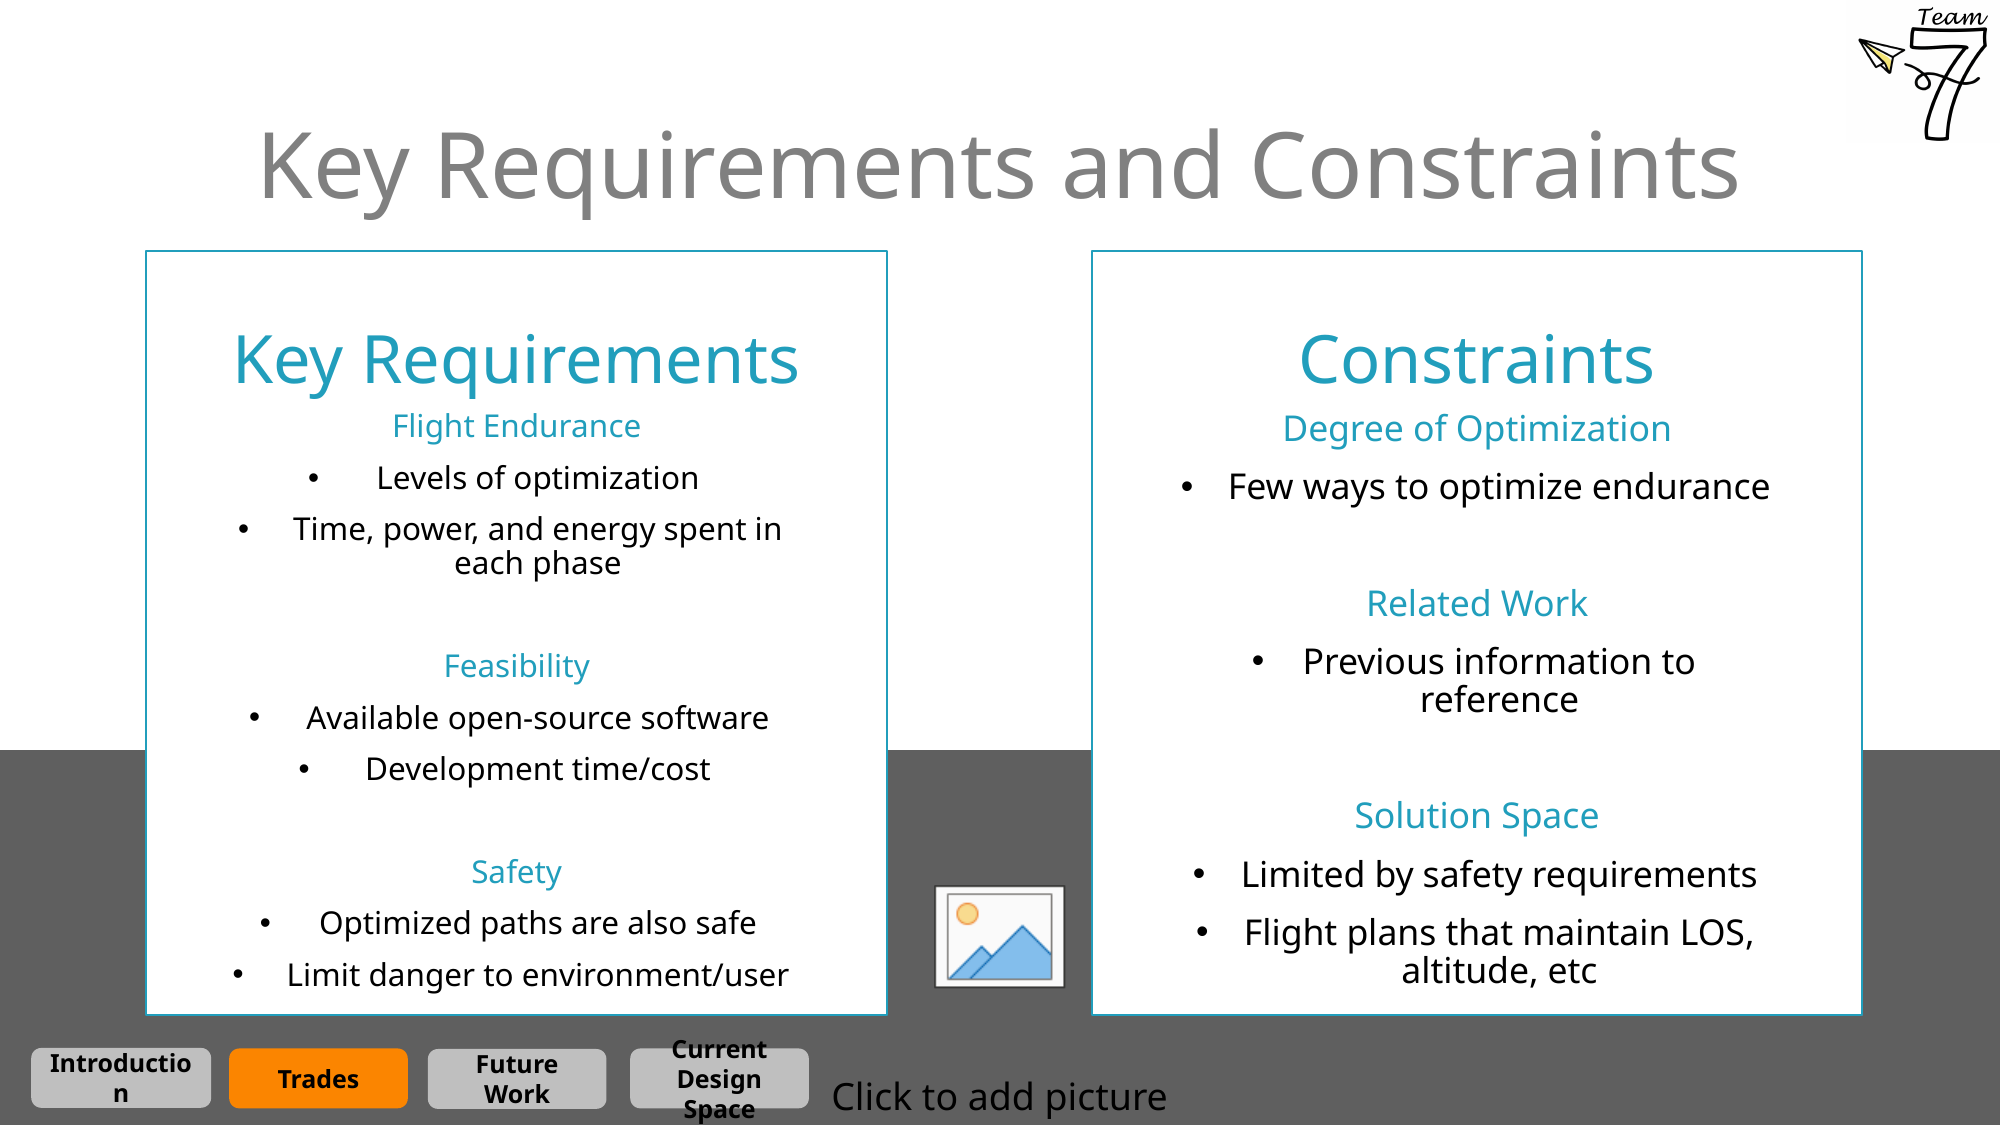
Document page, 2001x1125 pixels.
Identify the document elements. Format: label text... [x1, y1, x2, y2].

list Flight Endurance Levels of optimization Time, power, and energy spent in each phase Feasibility Available open-source software Development time/cost Safety Optimized paths are also safe Limit danger to environment/user [200, 403, 834, 749]
title Key Requirements and Constraints [137, 59, 1863, 278]
picture [1846, 0, 2000, 143]
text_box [16, 1037, 834, 1120]
text_box Degree of Optimization Few ways to optimize endurance Related Work Previous information to reference Solution Space Limited by safety requirements Flight plans that maintain LOS, altitude, etc [1160, 403, 1794, 749]
list Constraints [1091, 250, 1863, 749]
picture [0, 749, 2000, 1125]
list Key Requirements [145, 250, 888, 749]
